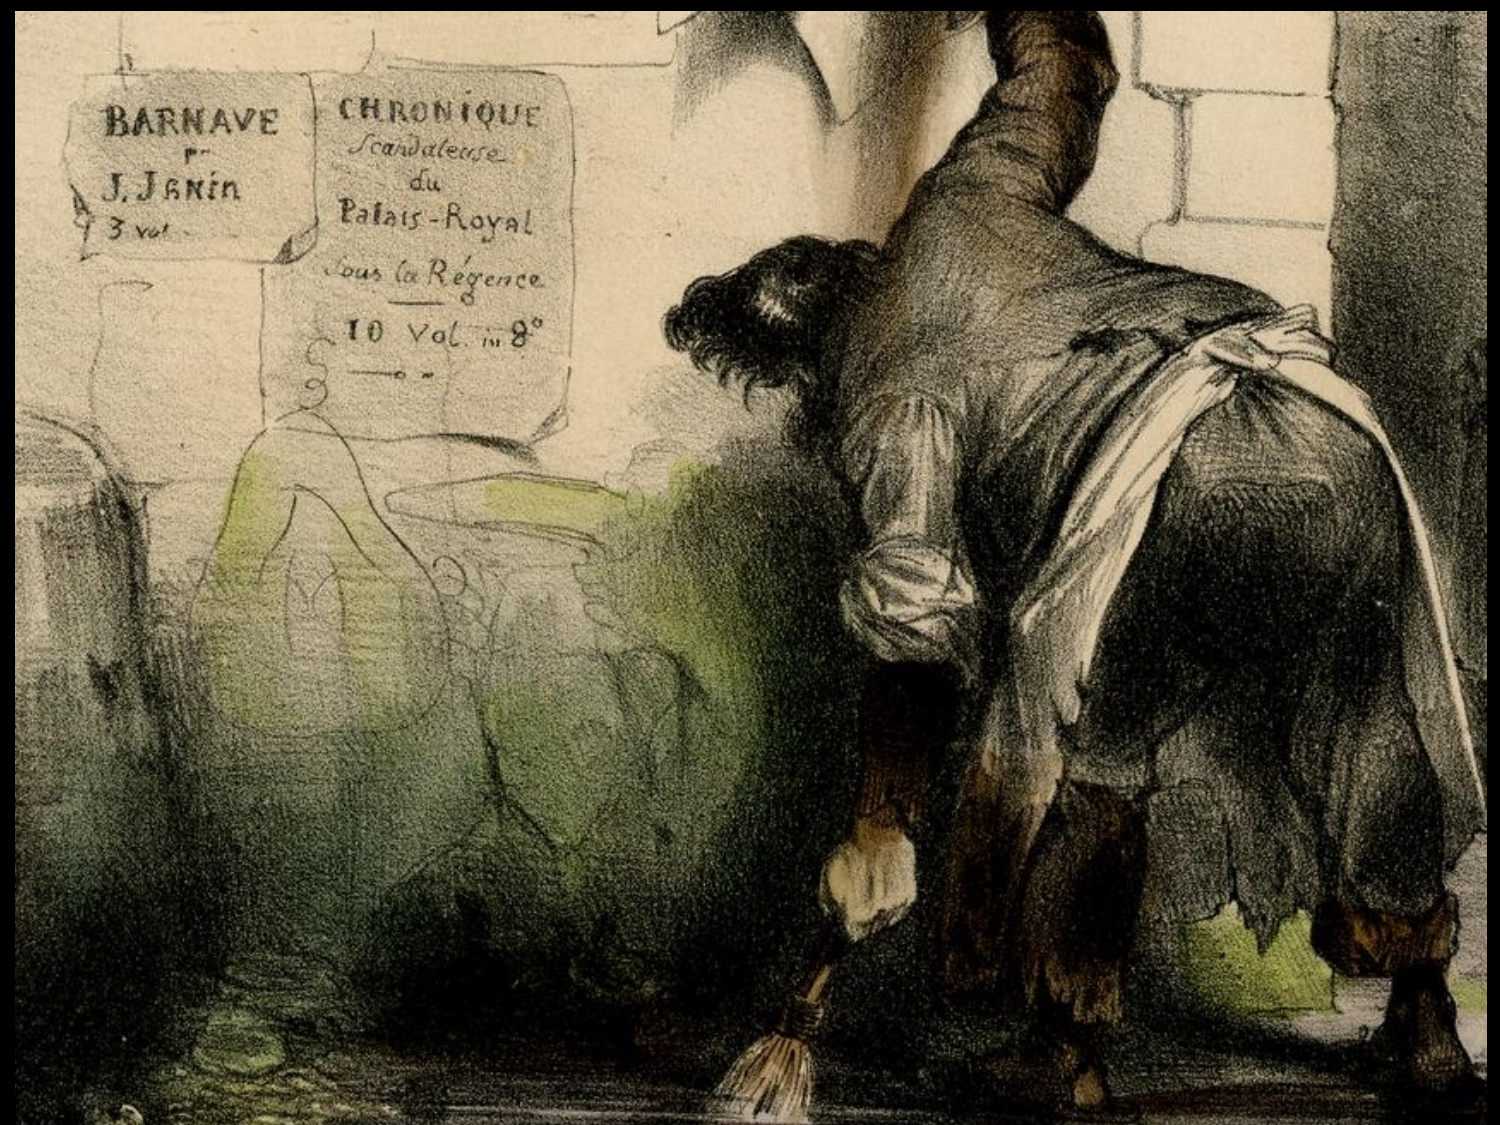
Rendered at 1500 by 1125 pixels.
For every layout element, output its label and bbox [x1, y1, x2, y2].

list [15, 11, 1487, 1125]
